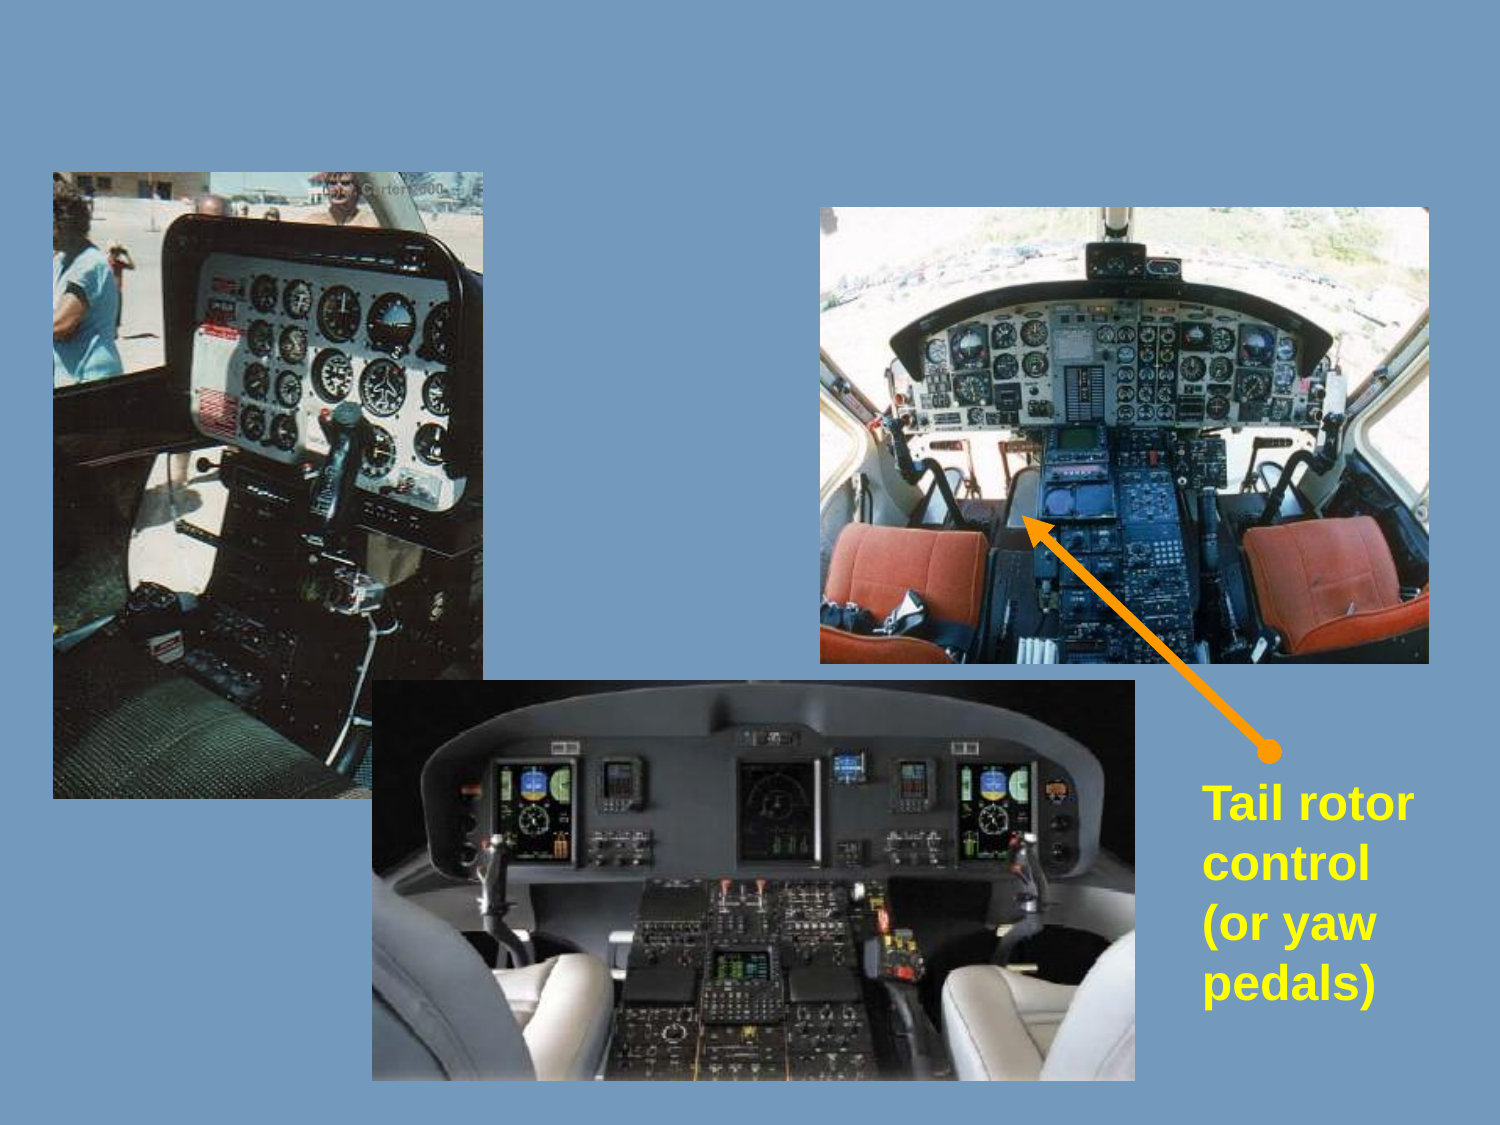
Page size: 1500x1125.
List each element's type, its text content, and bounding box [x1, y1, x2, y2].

text_box Tail rotor control (or yaw pedals) [1187, 763, 1471, 1018]
picture [820, 207, 1429, 664]
picture [52, 172, 1135, 1081]
text_box [1257, 739, 1282, 764]
